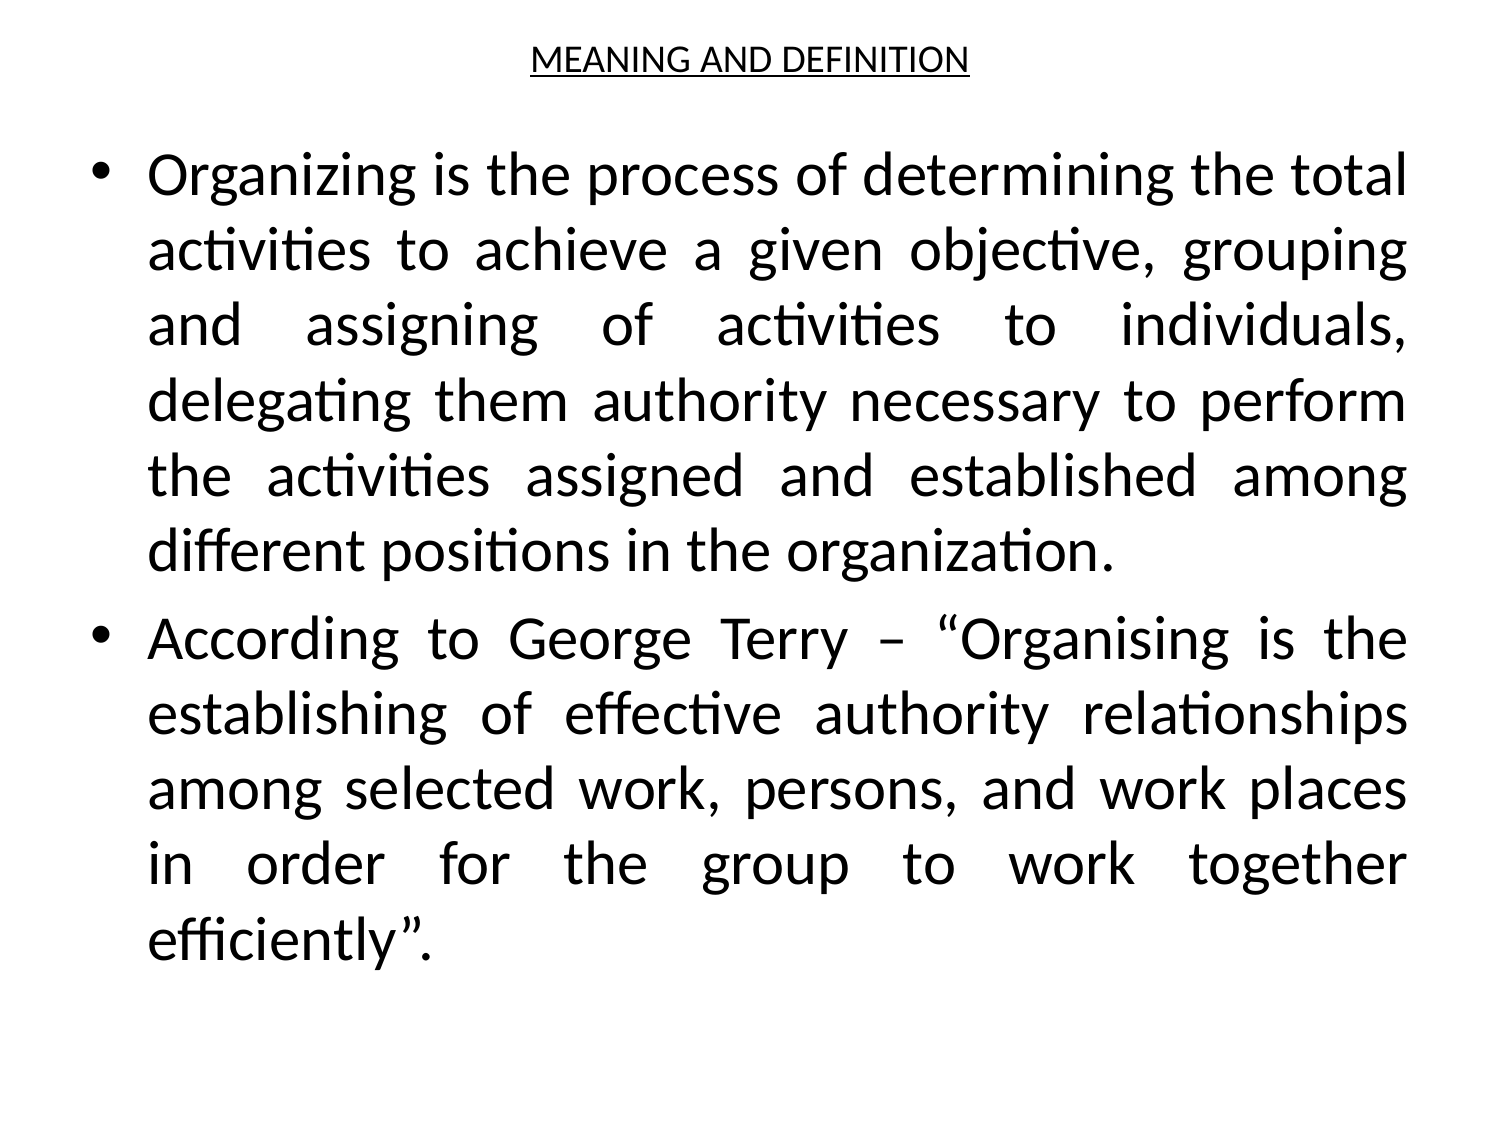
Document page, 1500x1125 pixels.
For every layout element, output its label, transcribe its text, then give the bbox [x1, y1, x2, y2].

title MEANING AND DEFINITION [75, 24, 1425, 88]
list Organizing is the process of determining the total activities to achieve a given objective, grouping and assigning of activities to individuals, delegating them authority necessary to perform the activities assigned and established among different positions in the organization. According to George Terry – “Organising is the establishing of effective authority relationships among selected work, persons, and work places in order for the group to work together efficiently”. [75, 125, 1425, 1005]
